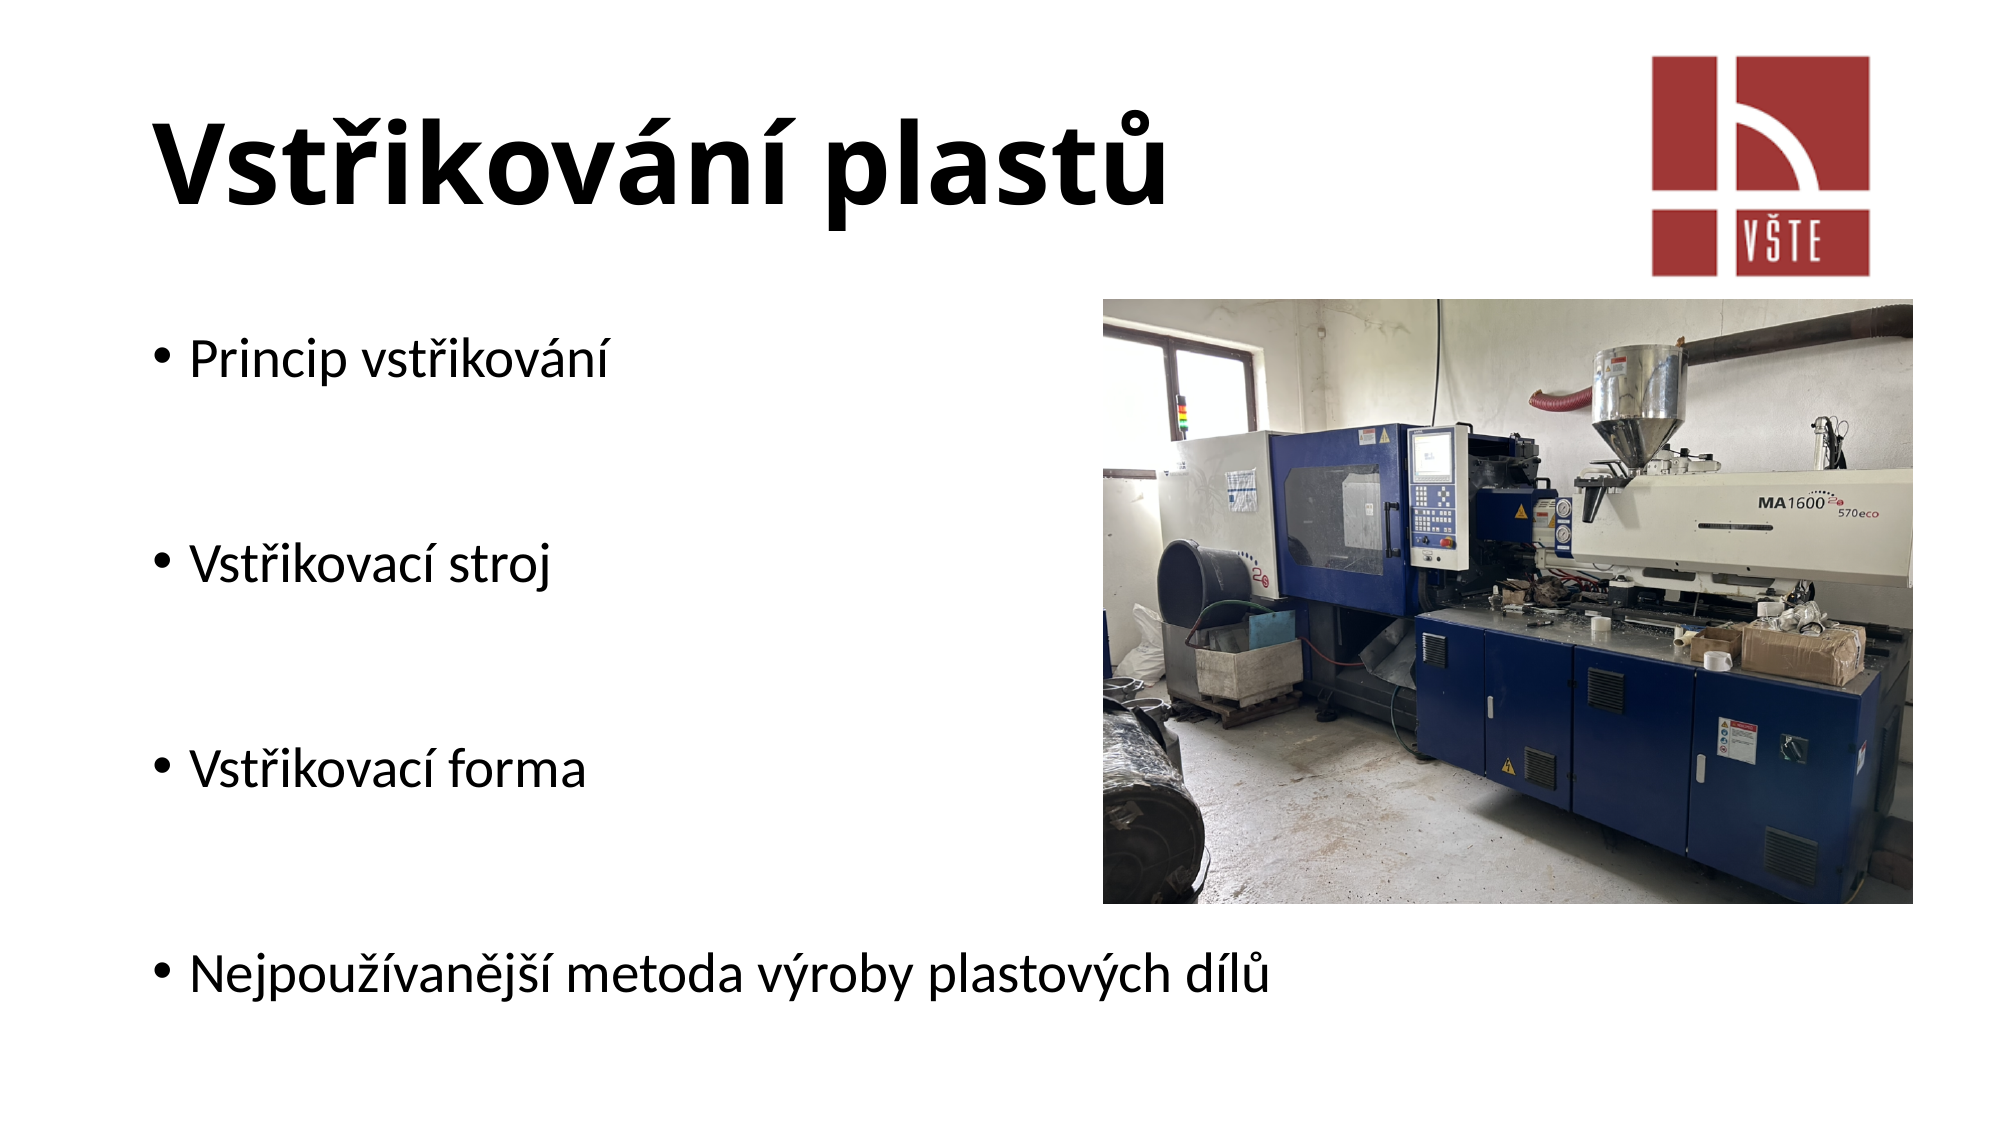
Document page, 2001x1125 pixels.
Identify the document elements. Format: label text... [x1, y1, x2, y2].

picture [1103, 299, 1913, 904]
title Vstřikování plastů [137, 59, 1632, 278]
list Princip vstřikování Vstřikovací stroj Vstřikovací forma Nejpoužívanější metoda výroby plastových dílů [137, 299, 1863, 1014]
picture [1632, 43, 1883, 294]
